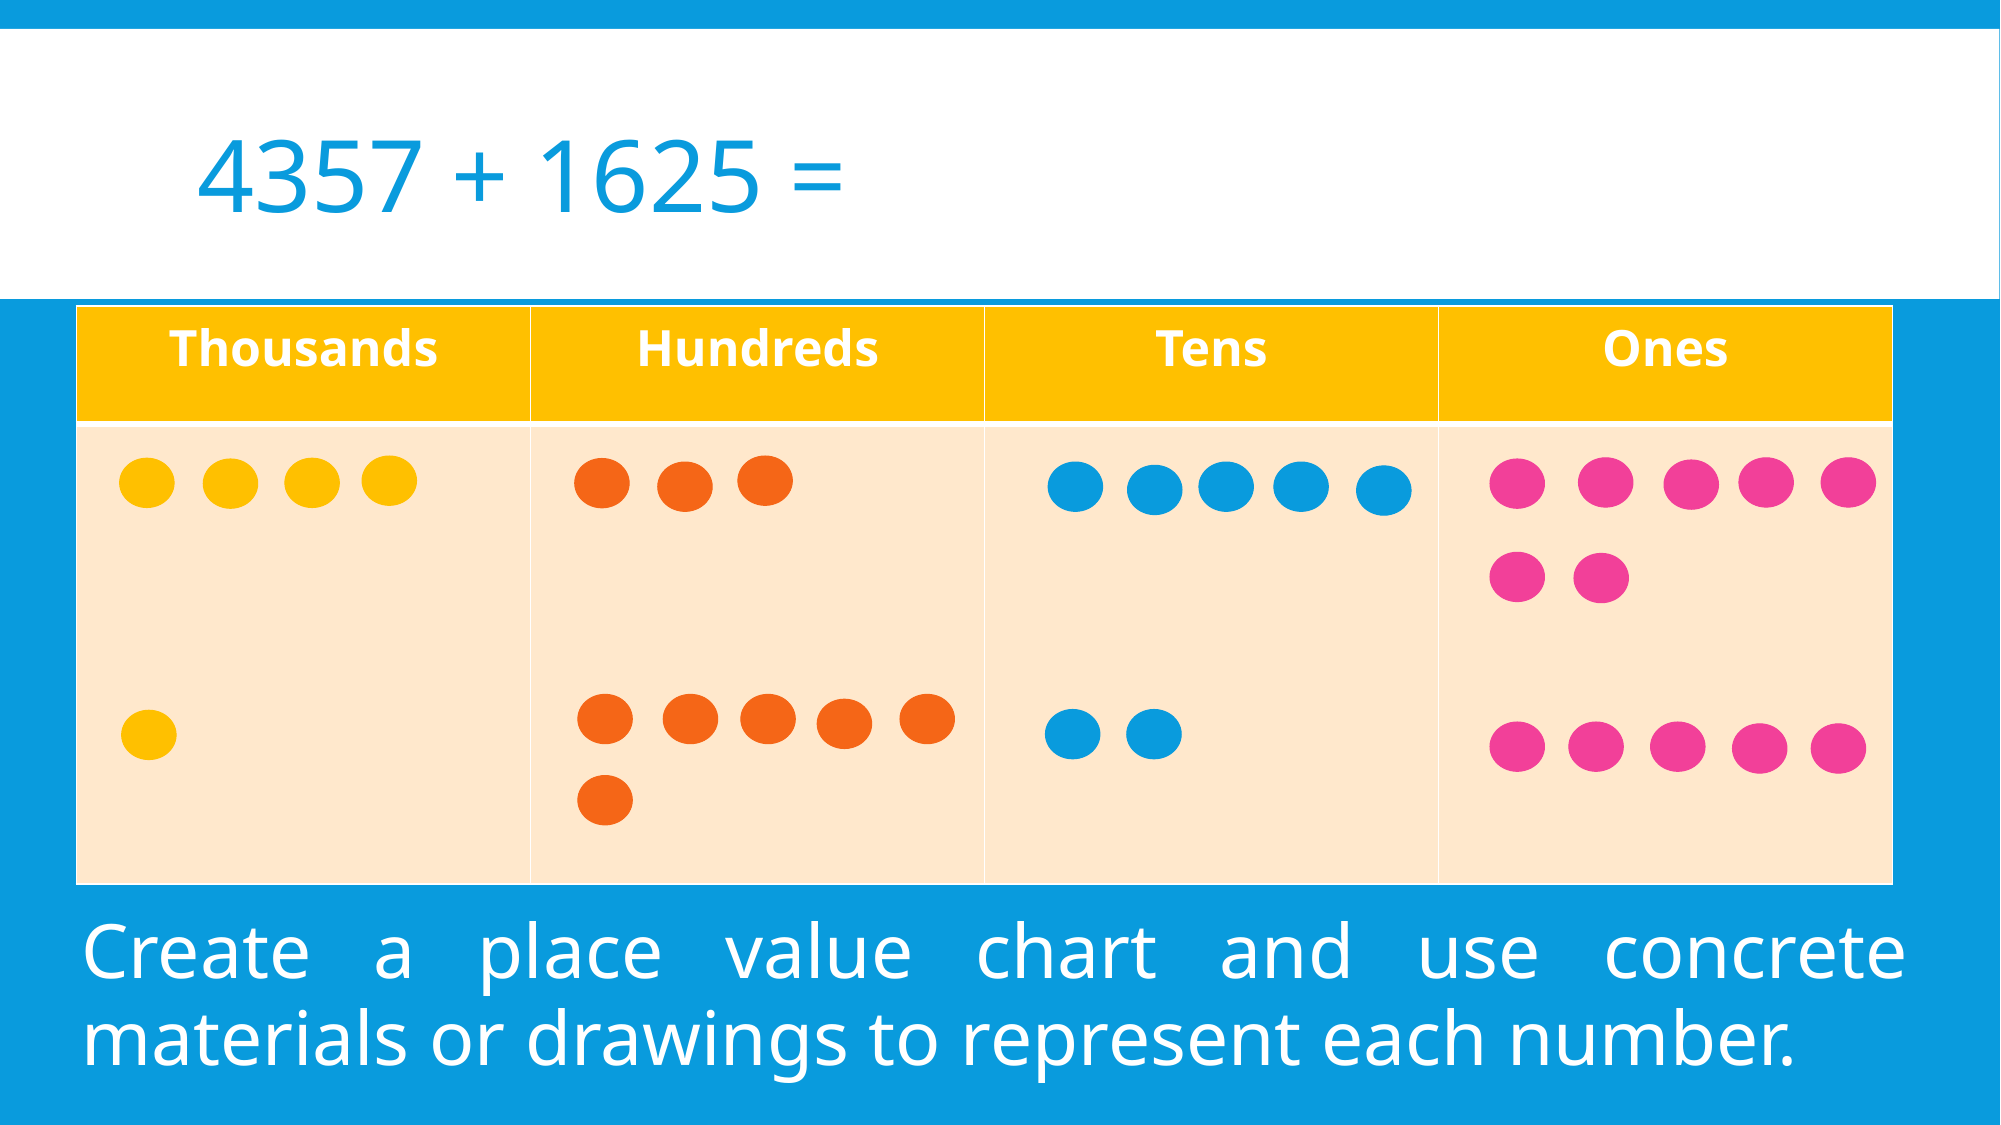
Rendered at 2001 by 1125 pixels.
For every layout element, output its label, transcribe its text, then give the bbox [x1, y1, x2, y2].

text_box [1810, 722, 1867, 775]
text_box [739, 693, 797, 745]
text_box Create a place value chart and use concrete materials or drawings to represent each number. [66, 872, 1924, 1120]
text_box [1567, 720, 1625, 773]
text_box [898, 693, 956, 745]
table_header Ones [1439, 307, 1892, 421]
text_box [1488, 551, 1546, 603]
text_box [284, 457, 341, 509]
text_box [1731, 722, 1788, 775]
text_box [120, 709, 178, 761]
text_box [1488, 457, 1546, 510]
table_header Hundreds [531, 307, 984, 421]
text_box [1649, 720, 1707, 773]
text_box [576, 693, 634, 745]
table_header Thousands [77, 307, 530, 421]
table_cell [1439, 427, 1892, 872]
text_box [1047, 461, 1104, 513]
text_box [576, 774, 634, 826]
text_box [1820, 456, 1877, 509]
text_box [662, 693, 719, 745]
text_box [1355, 464, 1413, 517]
text_box [1488, 720, 1546, 773]
text_box [816, 698, 873, 750]
text_box [1044, 708, 1101, 760]
text_box [202, 457, 259, 510]
text_box [361, 454, 418, 507]
text_box [1663, 458, 1720, 511]
text_box [1197, 461, 1255, 513]
text_box [1126, 464, 1184, 516]
title 4357 + 1625 = [182, 58, 1787, 305]
text_box [1577, 456, 1634, 509]
text_box [118, 457, 176, 509]
text_box [656, 461, 714, 513]
table_cell [985, 427, 1438, 872]
table_cell [77, 427, 530, 872]
text_box [736, 454, 794, 507]
text_box [1272, 461, 1330, 513]
table_header Tens [985, 307, 1438, 421]
text_box [1125, 708, 1183, 760]
table_cell [531, 427, 984, 872]
text_box [1737, 456, 1795, 509]
text_box [1572, 552, 1630, 604]
text_box [573, 457, 631, 509]
